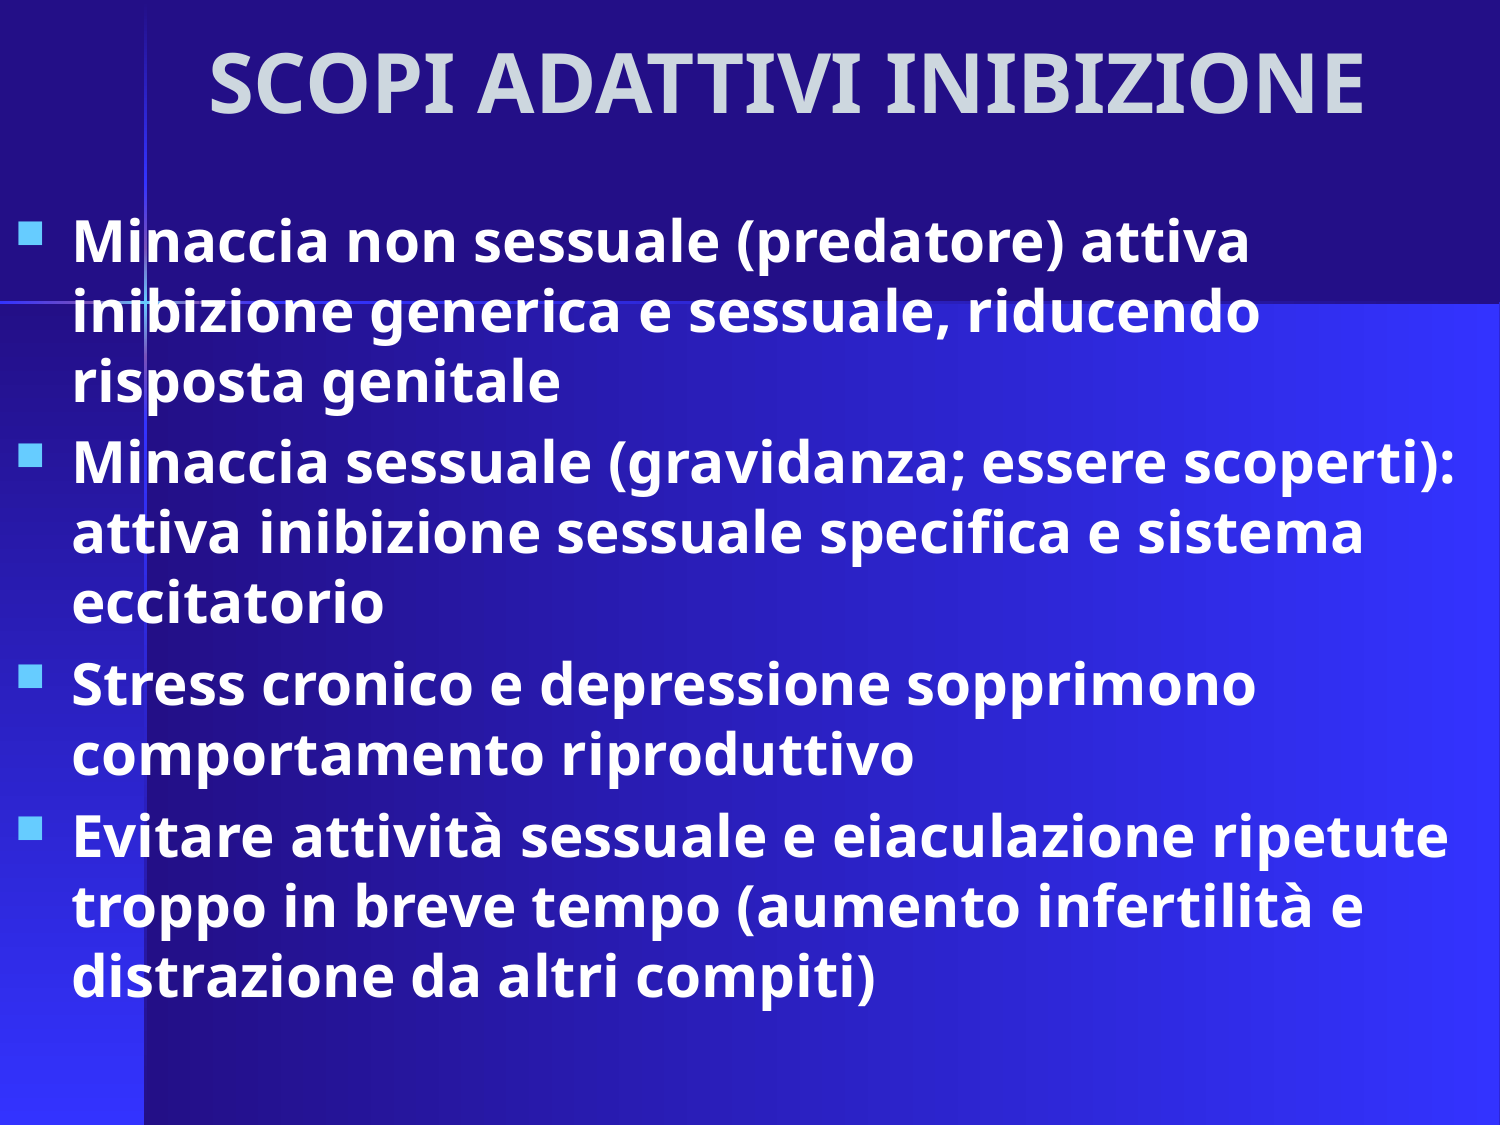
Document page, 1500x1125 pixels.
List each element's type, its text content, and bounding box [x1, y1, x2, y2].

title SCOPI ADATTIVI INIBIZIONE [76, 0, 1500, 162]
list Minaccia non sessuale (predatore) attiva inibizione generica e sessuale, riducendo risposta genitale Minaccia sessuale (gravidanza; essere scoperti): attiva inibizione sessuale specifica e sistema eccitatorio Stress cronico e depressione sopprimono comportamento riproduttivo Evitare attività sessuale e eiaculazione ripetute troppo in breve tempo (aumento infertilità e distrazione da altri compiti) [0, 196, 1500, 1001]
